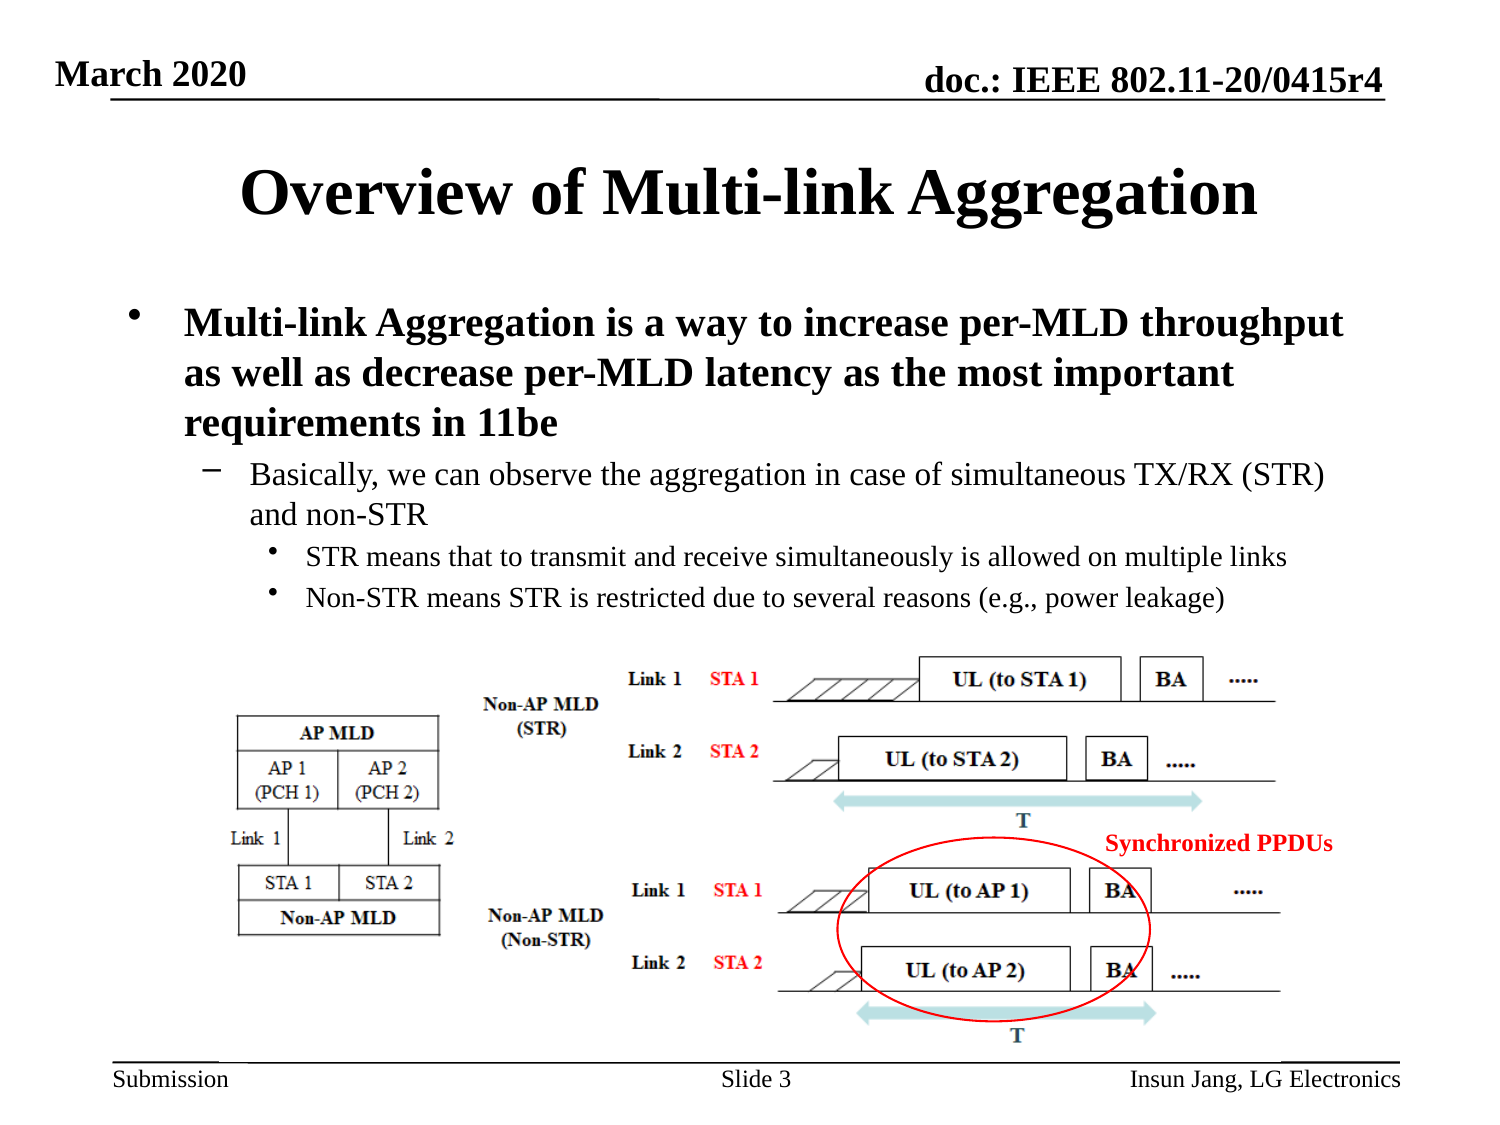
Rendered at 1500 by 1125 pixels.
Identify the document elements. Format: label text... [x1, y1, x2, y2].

picture [219, 643, 1281, 1063]
text_box Synchronized PPDUs [1285, 818, 1349, 864]
footer Insun Jang, LG Electronics [1125, 1061, 1402, 1093]
slide_number Slide 3 [712, 1070, 800, 1093]
list Multi-link Aggregation is a way to increase per-MLD throughput as well as decrease per-MLD latency as the most important requirements in 11be Basically, we can observe the aggregation in case of simultaneous TX/RX (STR) and non-STR STR means that to transmit and receive simultaneously is allowed on multiple links Non-STR means STR is restricted due to several reasons (e.g., power leakage) [112, 287, 1388, 1000]
title Overview of Multi-link Aggregation [112, 112, 1388, 263]
